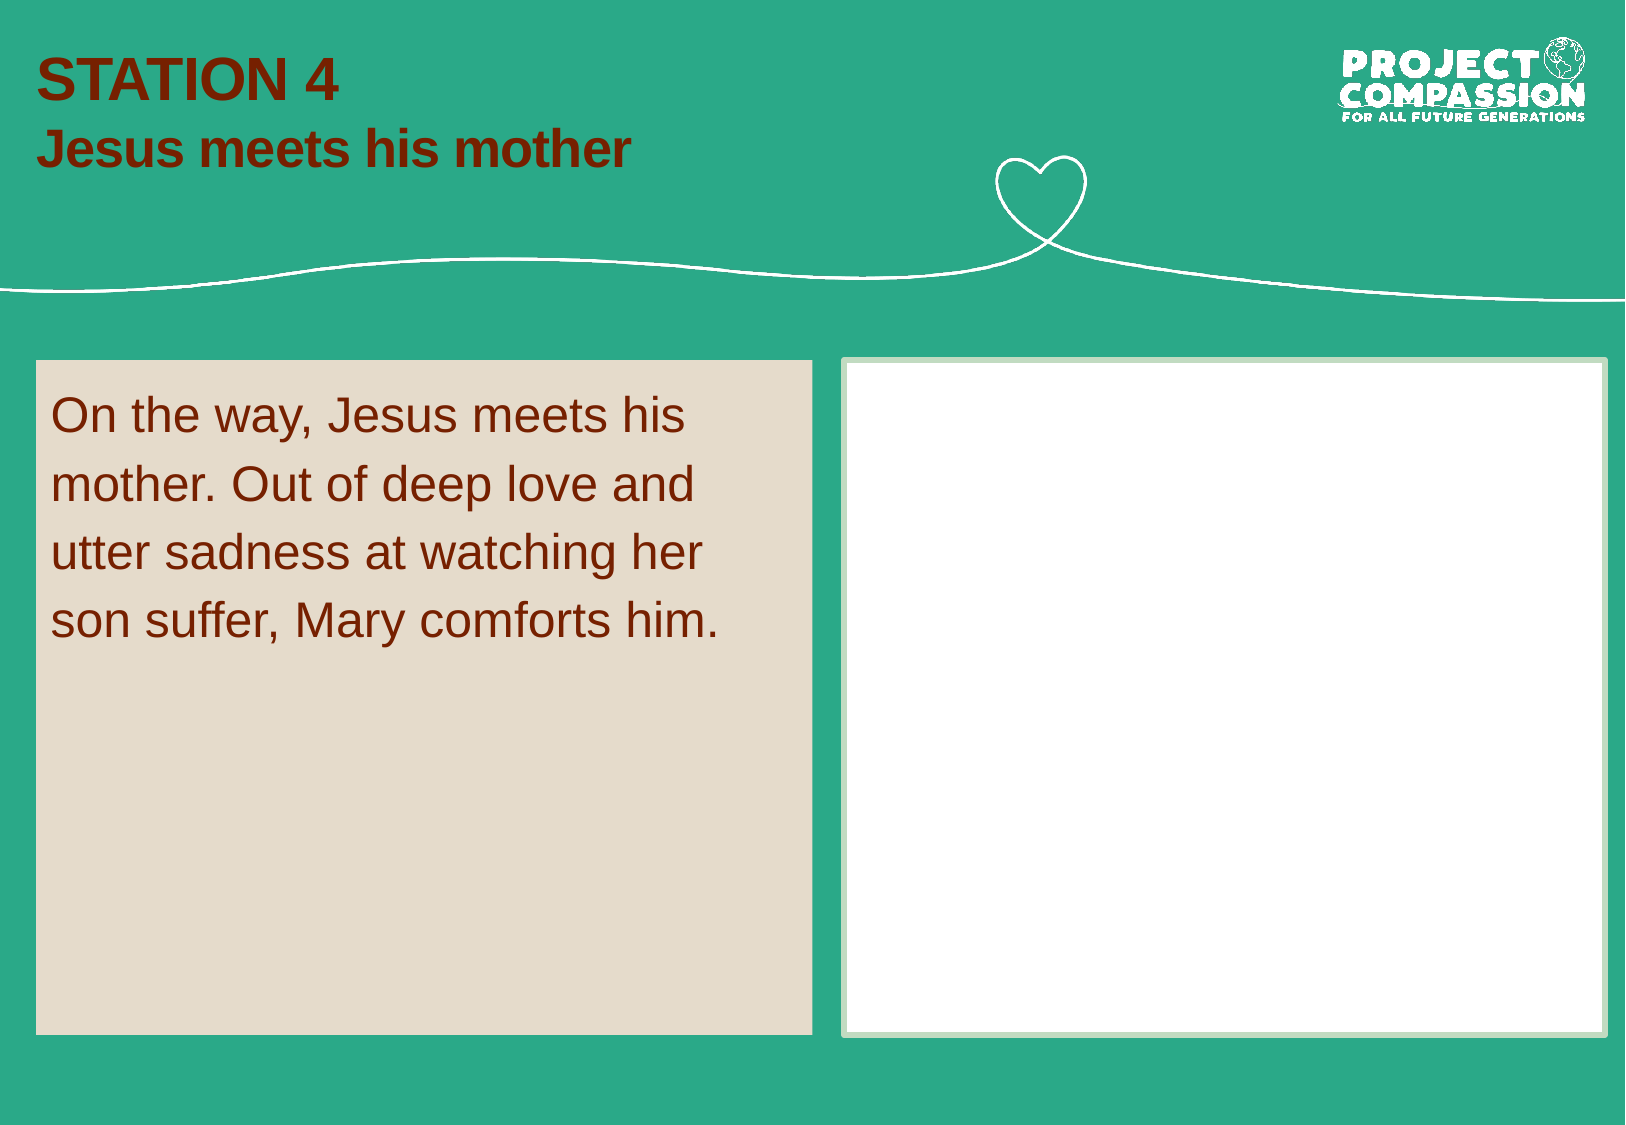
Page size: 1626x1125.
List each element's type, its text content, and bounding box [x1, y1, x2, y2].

text_box Jesus meets his mother [36, 120, 923, 155]
title STATION 4 [36, 47, 1327, 116]
list Jesus knew that love brings comfort in times of suffering. Mary knew it too. Even while Jesus was on the cross, he showed love for his mother by connecting her with his dear friend John, who made a place for her in his home. [841, 357, 1608, 1038]
picture [0, 155, 1625, 302]
list On the way, Jesus meets his mother. Out of deep love and utter sadness at watching her son suffer, Mary comforts him. [33, 357, 816, 1038]
picture [1337, 37, 1585, 122]
